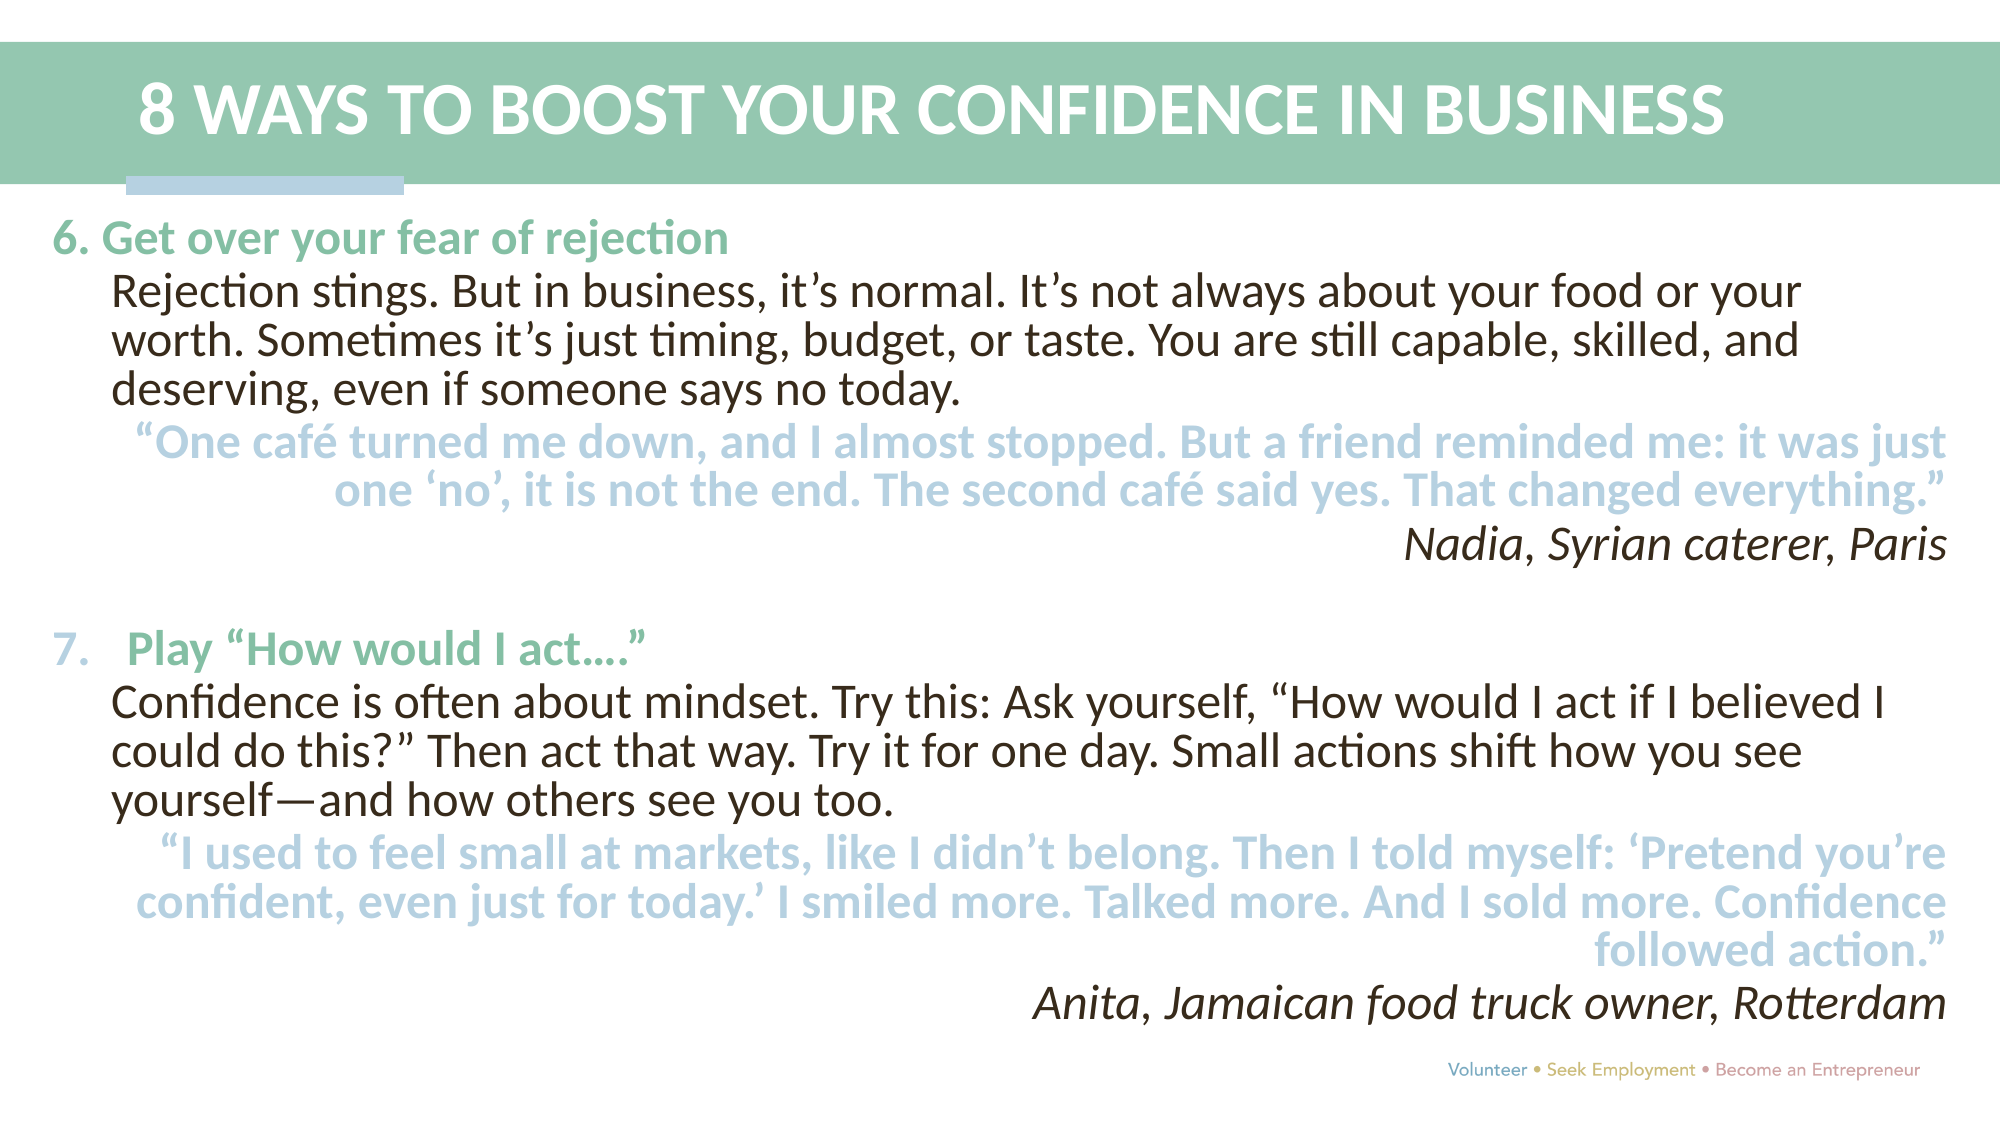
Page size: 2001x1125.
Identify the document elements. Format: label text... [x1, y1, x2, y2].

list 6. Get over your fear of rejection Rejection stings. But in business, it’s normal. It’s not always about your food or your worth. Sometimes it’s just timing, budget, or taste. You are still capable, skilled, and deserving, even if someone says no today. “One café turned me down, and I almost stopped. But a friend reminded me: it was just one ‘no’, it is not the end. The second café said yes. That changed everything.” Nadia, Syrian caterer, Paris Play “How would I act….” Confidence is often about mindset. Try this: Ask yourself, “How would I act if I believed I could do this?” Then act that way. Try it for one day. Small actions shift how you see yourself—and how others see you too. “I used to feel small at markets, like I didn’t belong. Then I told myself: ‘Pretend you’re confident, even just for today.’ I smiled more. Talked more. And I sold more. Confidence followed action.” Anita, Jamaican food truck owner, Rotterdam [37, 208, 1963, 955]
list 8 WAYS TO BOOST YOUR CONFIDENCE IN BUSINESS [123, 51, 1913, 170]
picture [1418, 1046, 1971, 1103]
